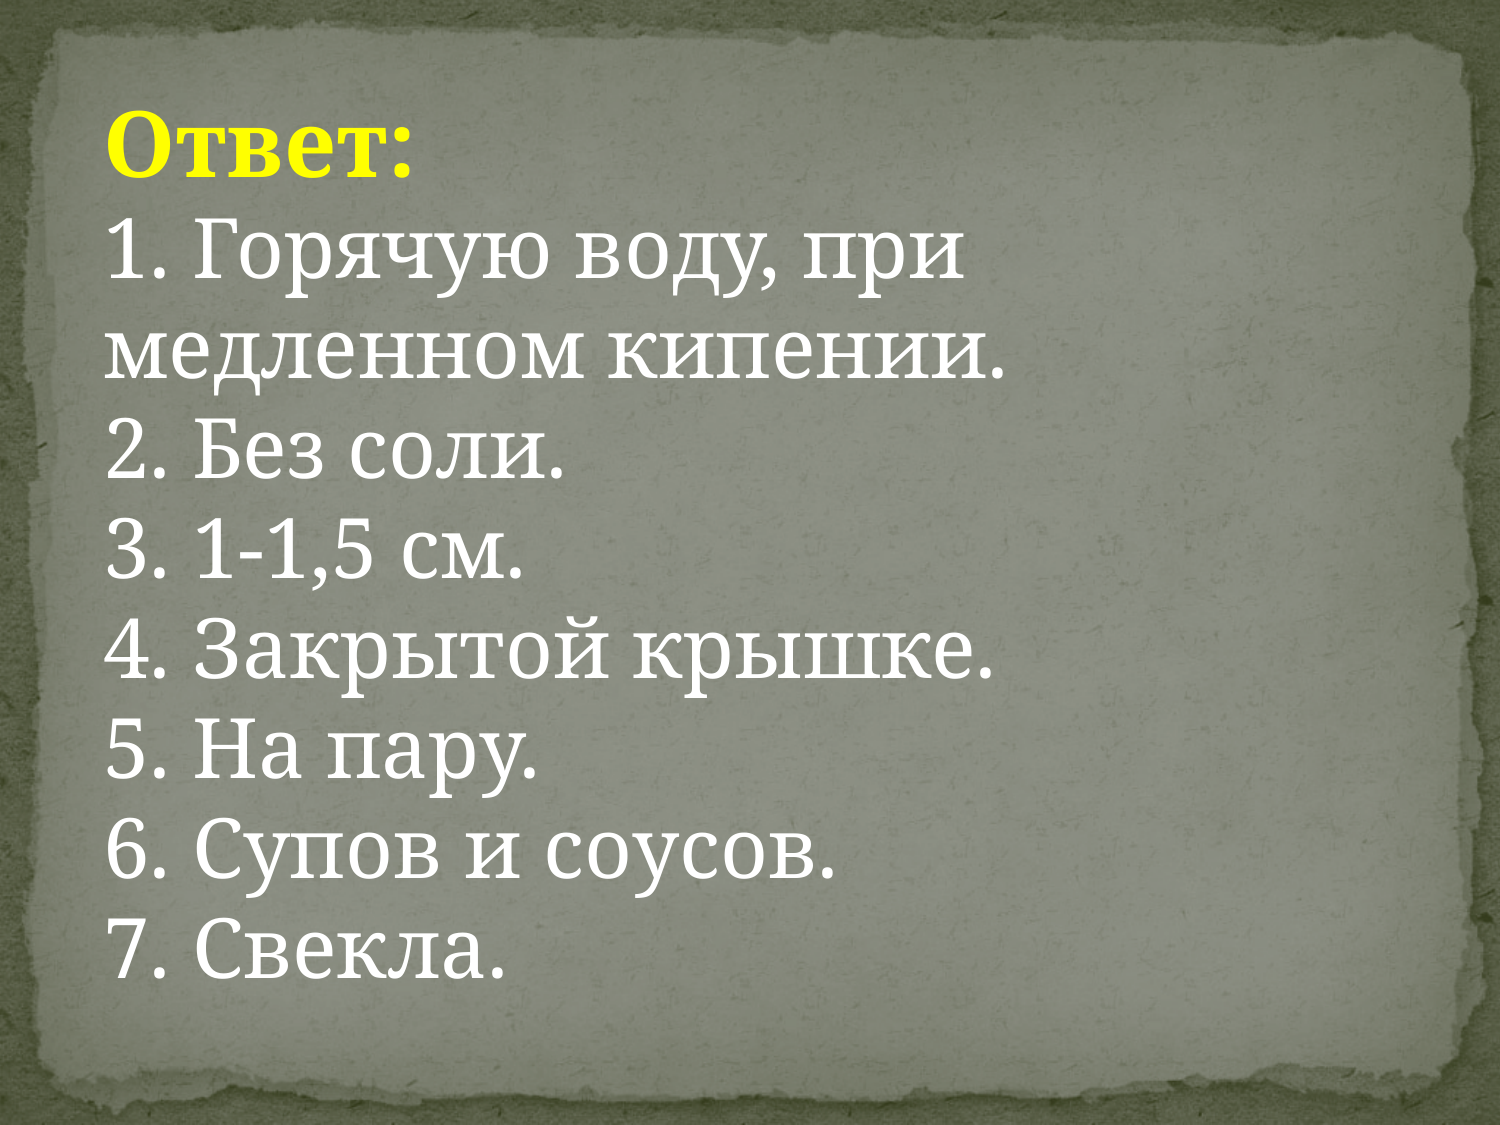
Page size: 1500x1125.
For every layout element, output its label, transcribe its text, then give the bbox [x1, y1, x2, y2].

text_box Ответ: 1. Горячую воду, при медленном кипении. 2. Без соли. 3. 1-1,5 см. 4. Закрытой крышке. 5. На пару. 6. Супов и соусов. 7. Свекла. [88, 78, 1247, 1003]
